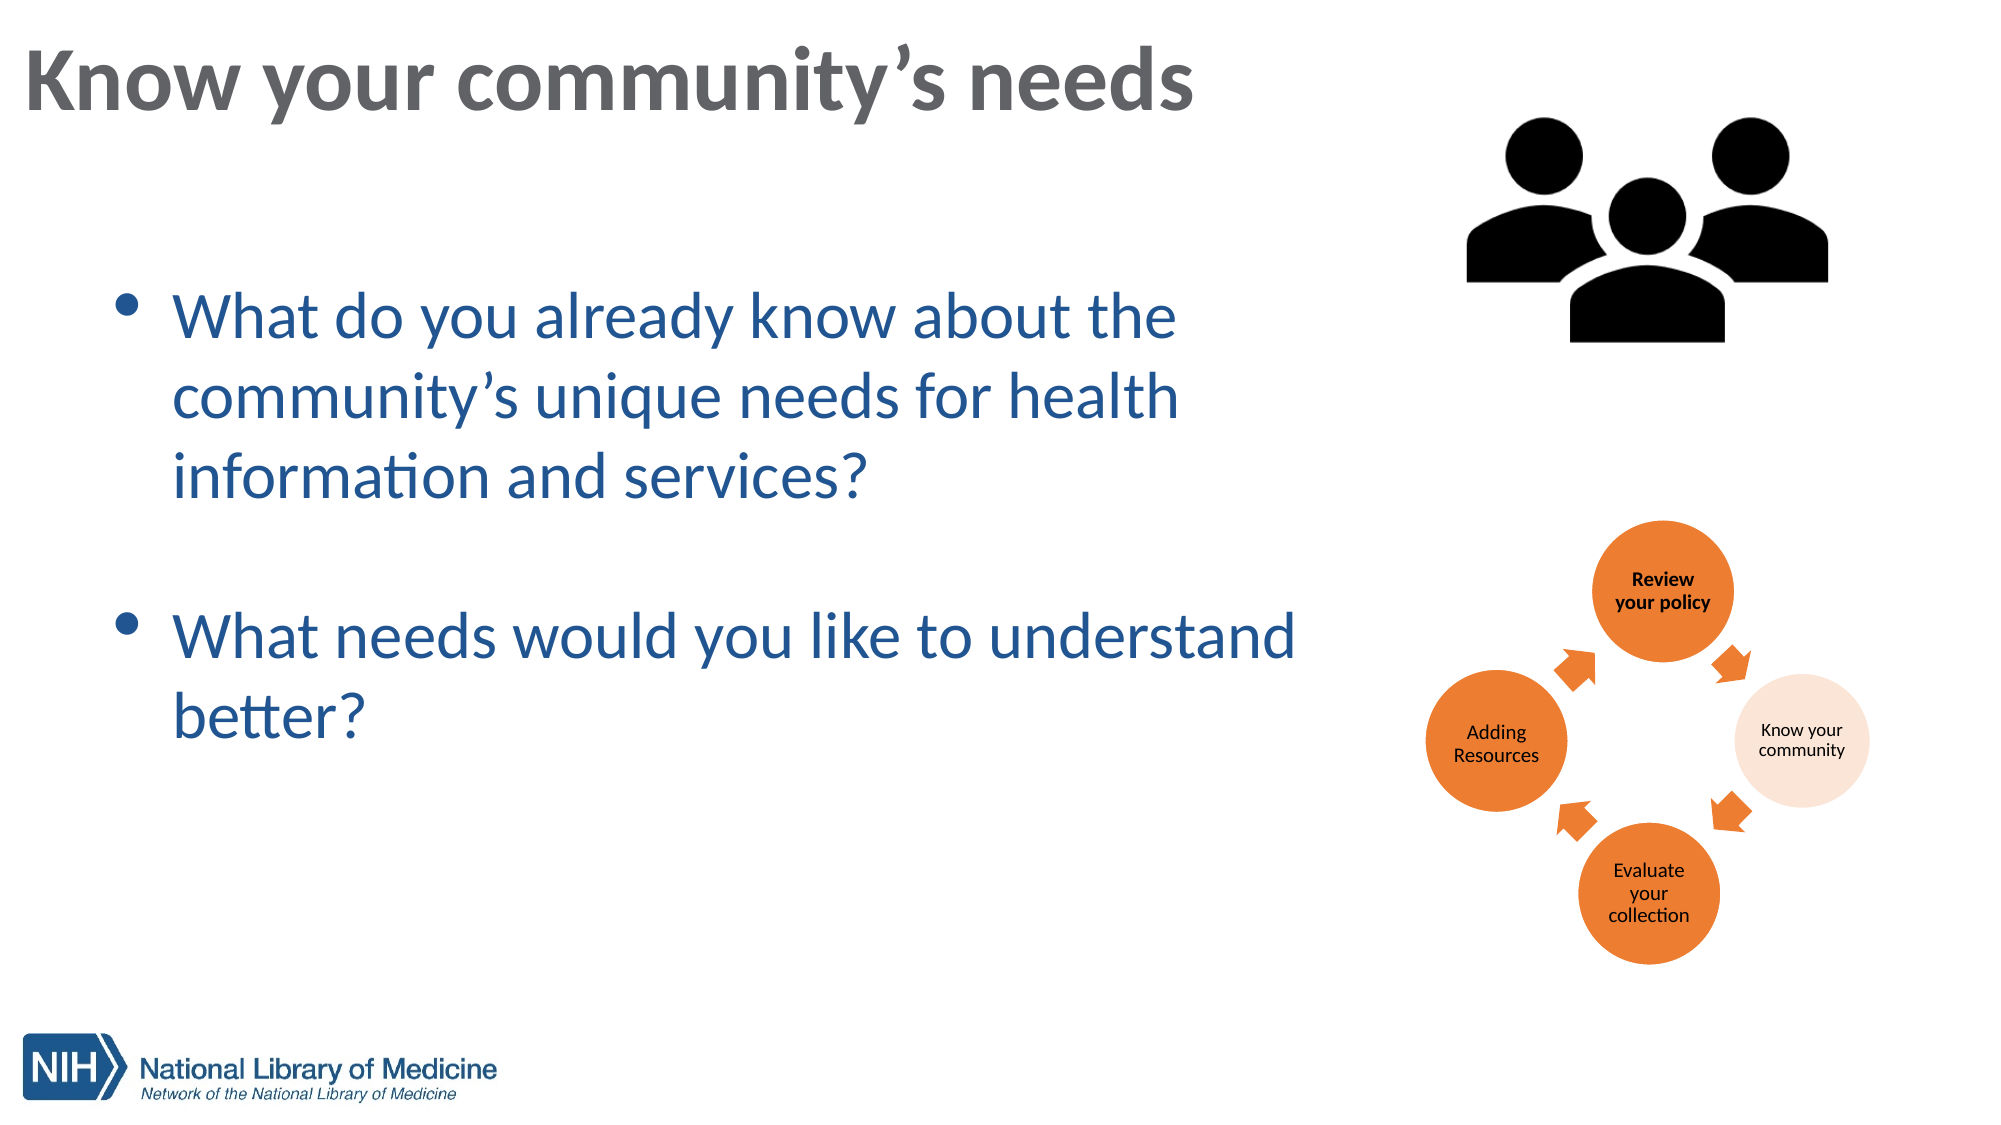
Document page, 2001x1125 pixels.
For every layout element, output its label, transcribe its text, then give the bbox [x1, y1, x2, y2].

title Know your community’s needs [10, 0, 1404, 163]
picture [1441, 24, 1854, 436]
text_box What do you already know about the community’s unique needs for health information and services? What needs would you like to understand better? [101, 264, 1424, 760]
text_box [1324, 515, 1971, 966]
picture [22, 1033, 497, 1110]
